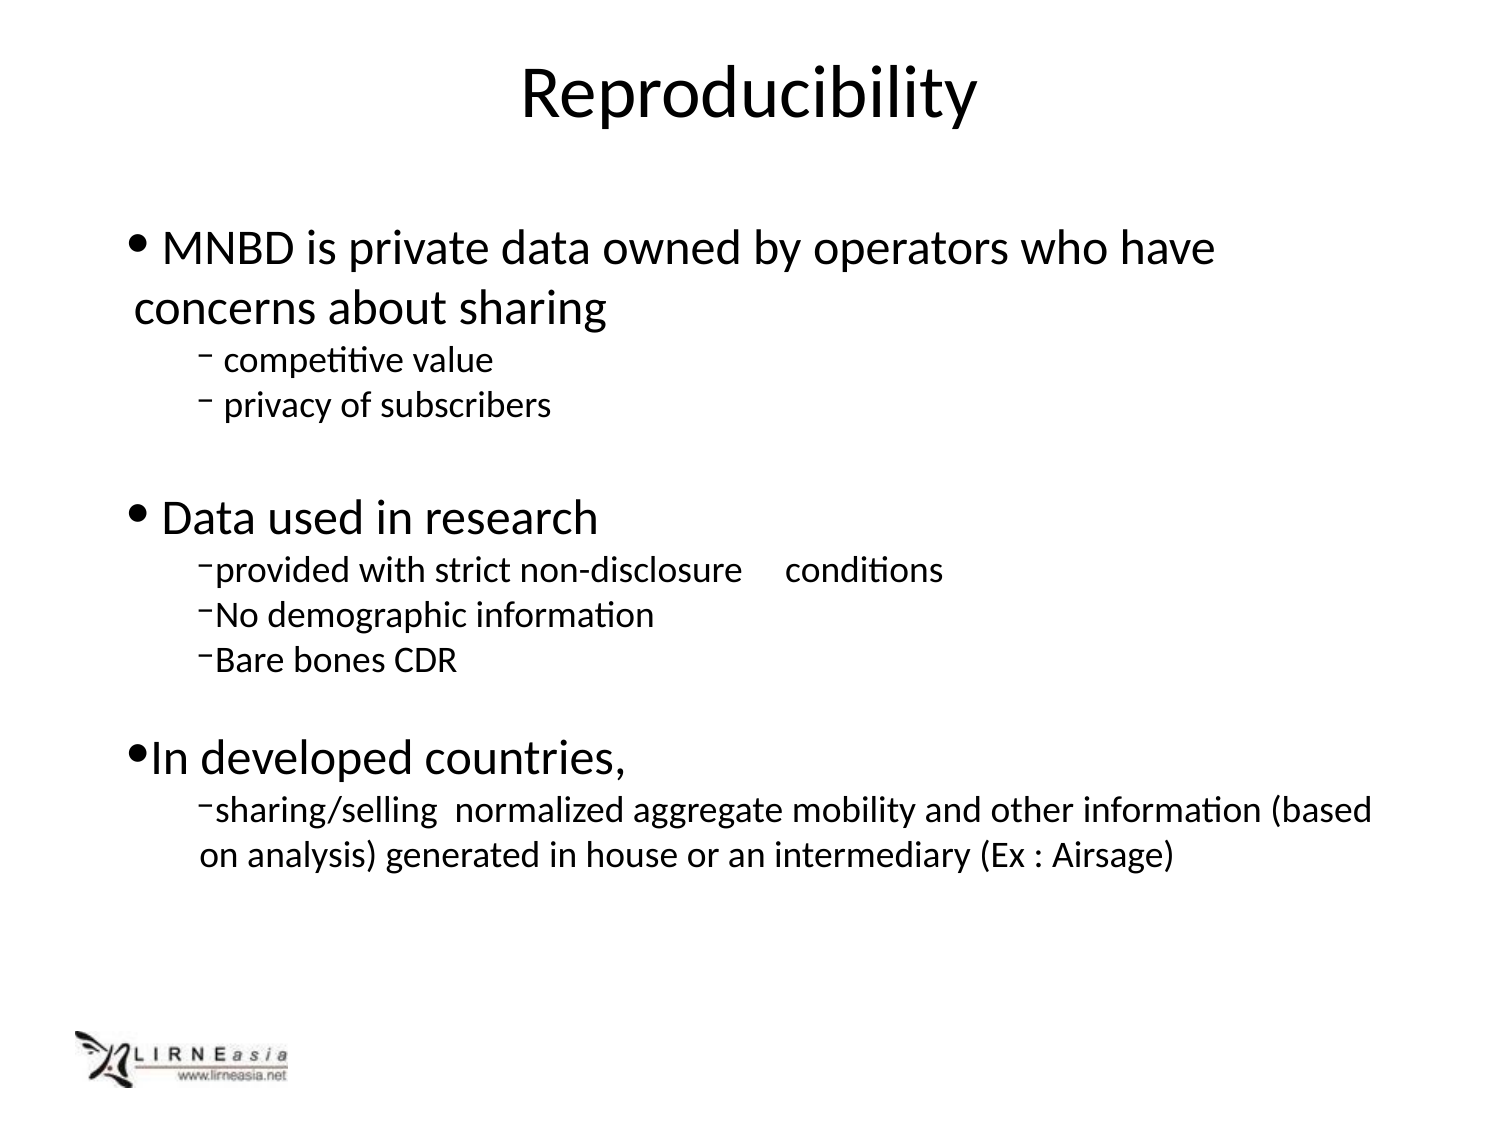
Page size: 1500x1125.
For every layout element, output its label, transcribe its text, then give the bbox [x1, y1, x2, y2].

title Reproducibility [75, 0, 1425, 175]
picture [75, 1031, 288, 1088]
list MNBD is private data owned by operators who have concerns about sharing competitive value privacy of subscribers Data used in research provided with strict non-disclosure conditions No demographic information Bare bones CDR In developed countries, sharing/selling normalized aggregate mobility and other information (based on analysis) generated in house or an intermediary (Ex : Airsage) [62, 200, 1413, 994]
